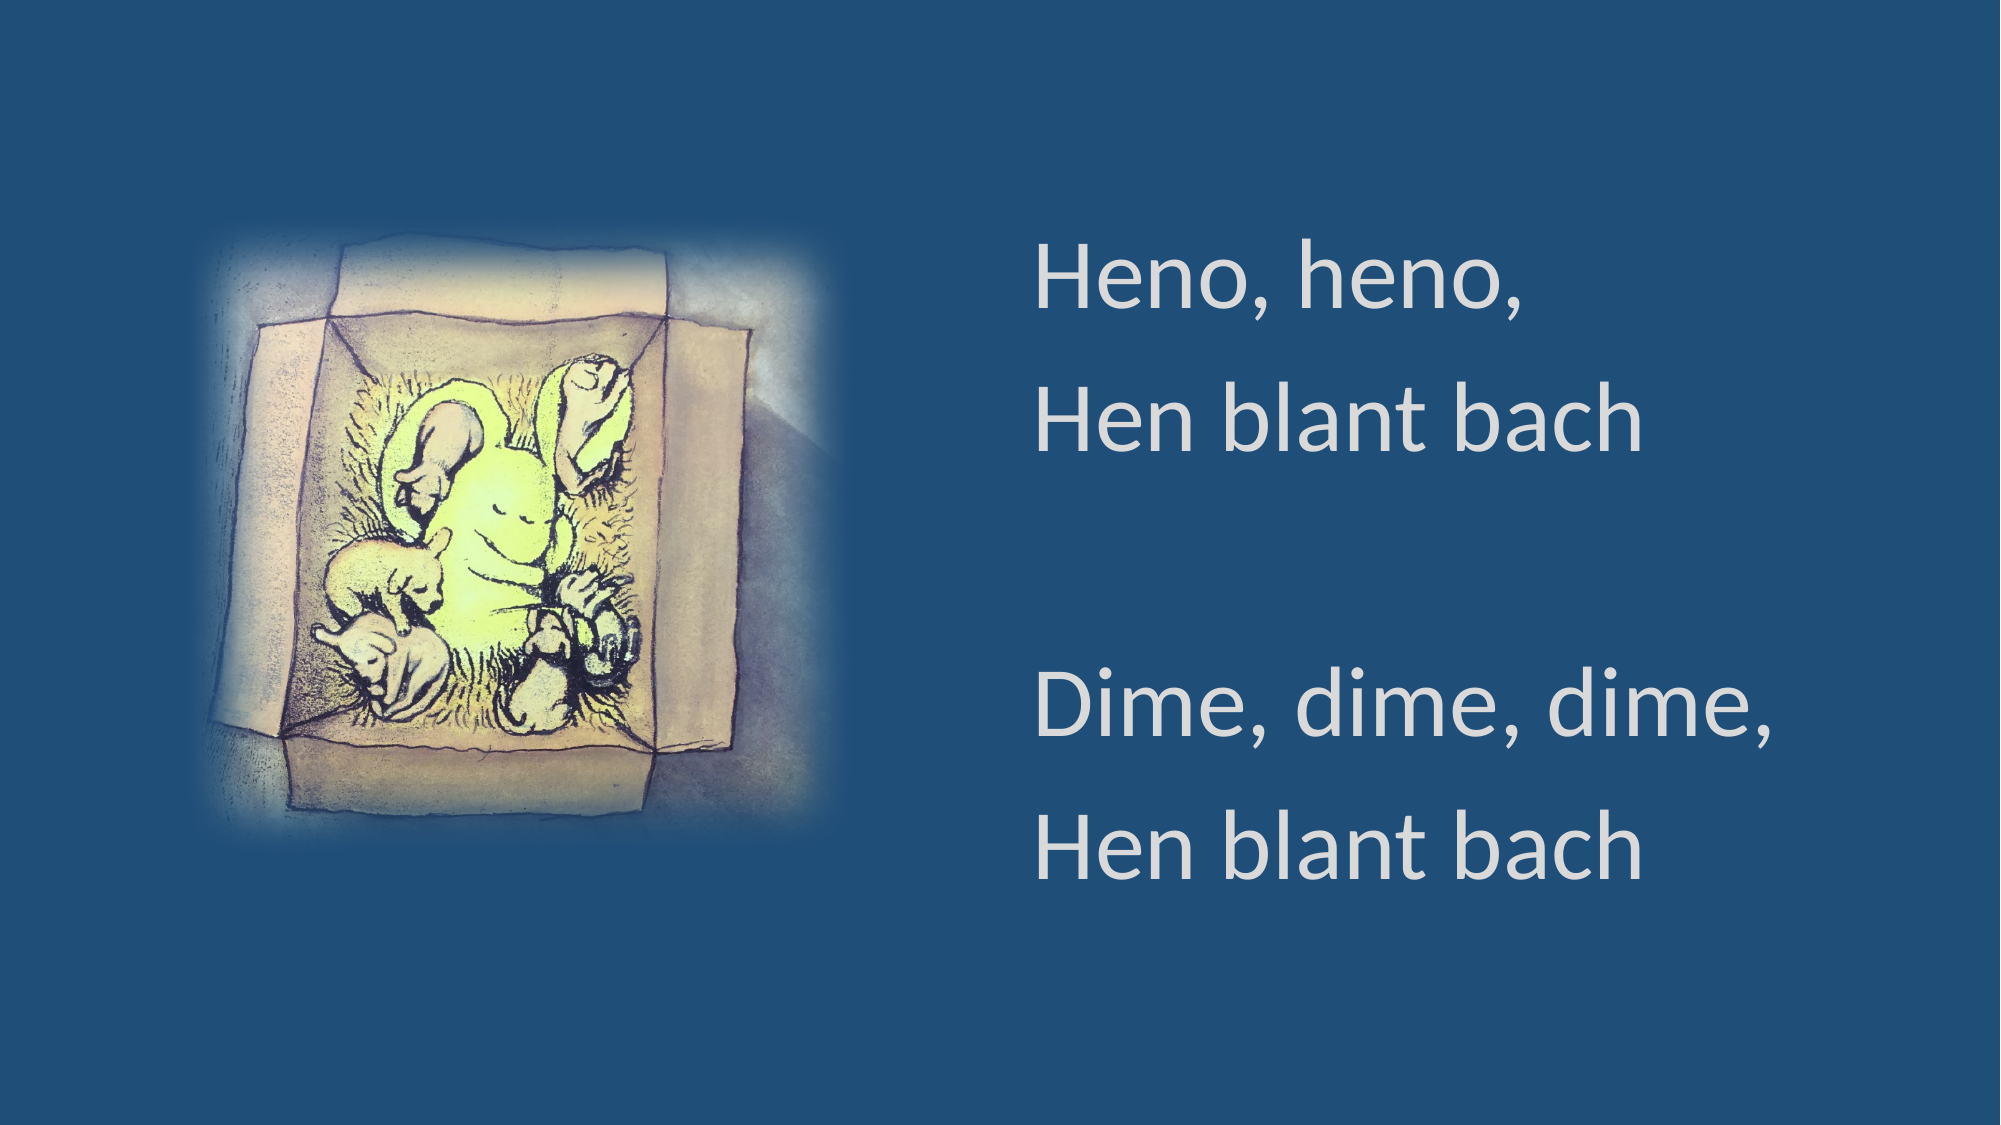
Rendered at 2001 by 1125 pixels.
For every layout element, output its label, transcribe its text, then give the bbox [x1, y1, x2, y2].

text_box Heno, heno, Hen blant bach Dime, dime, dime, Hen blant bach [1018, 178, 1916, 938]
picture [180, 213, 859, 858]
